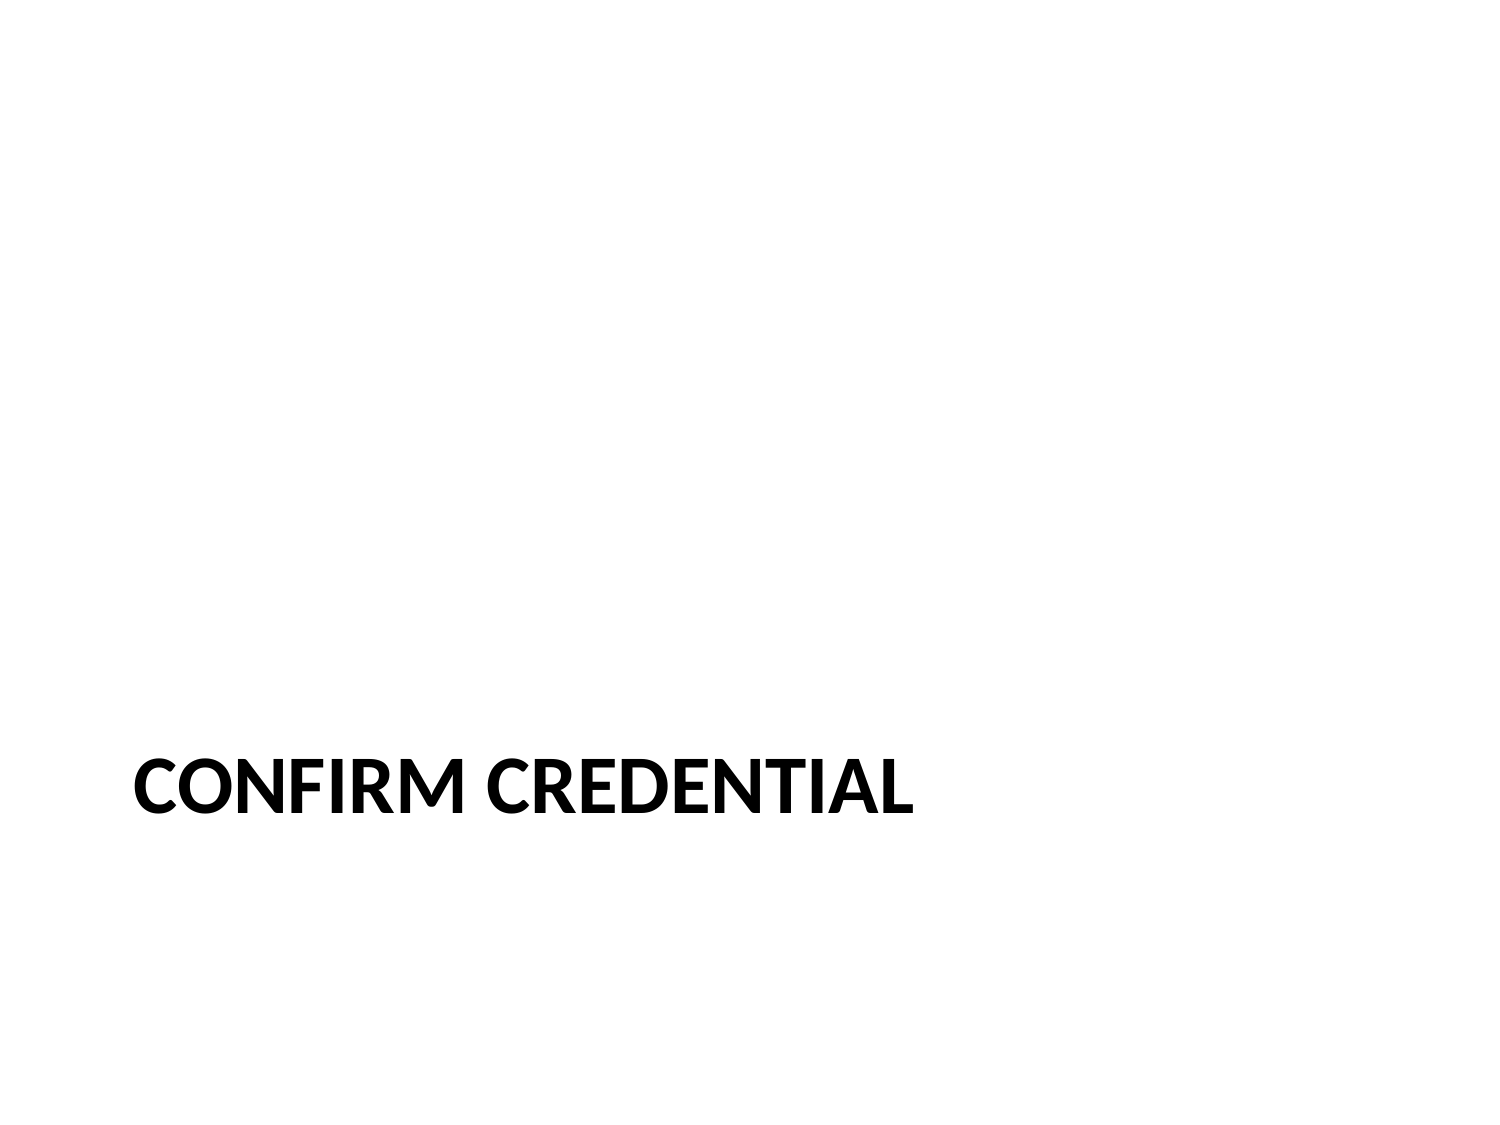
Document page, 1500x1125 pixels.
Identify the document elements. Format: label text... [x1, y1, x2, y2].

title Confirm Credential [118, 722, 1394, 947]
